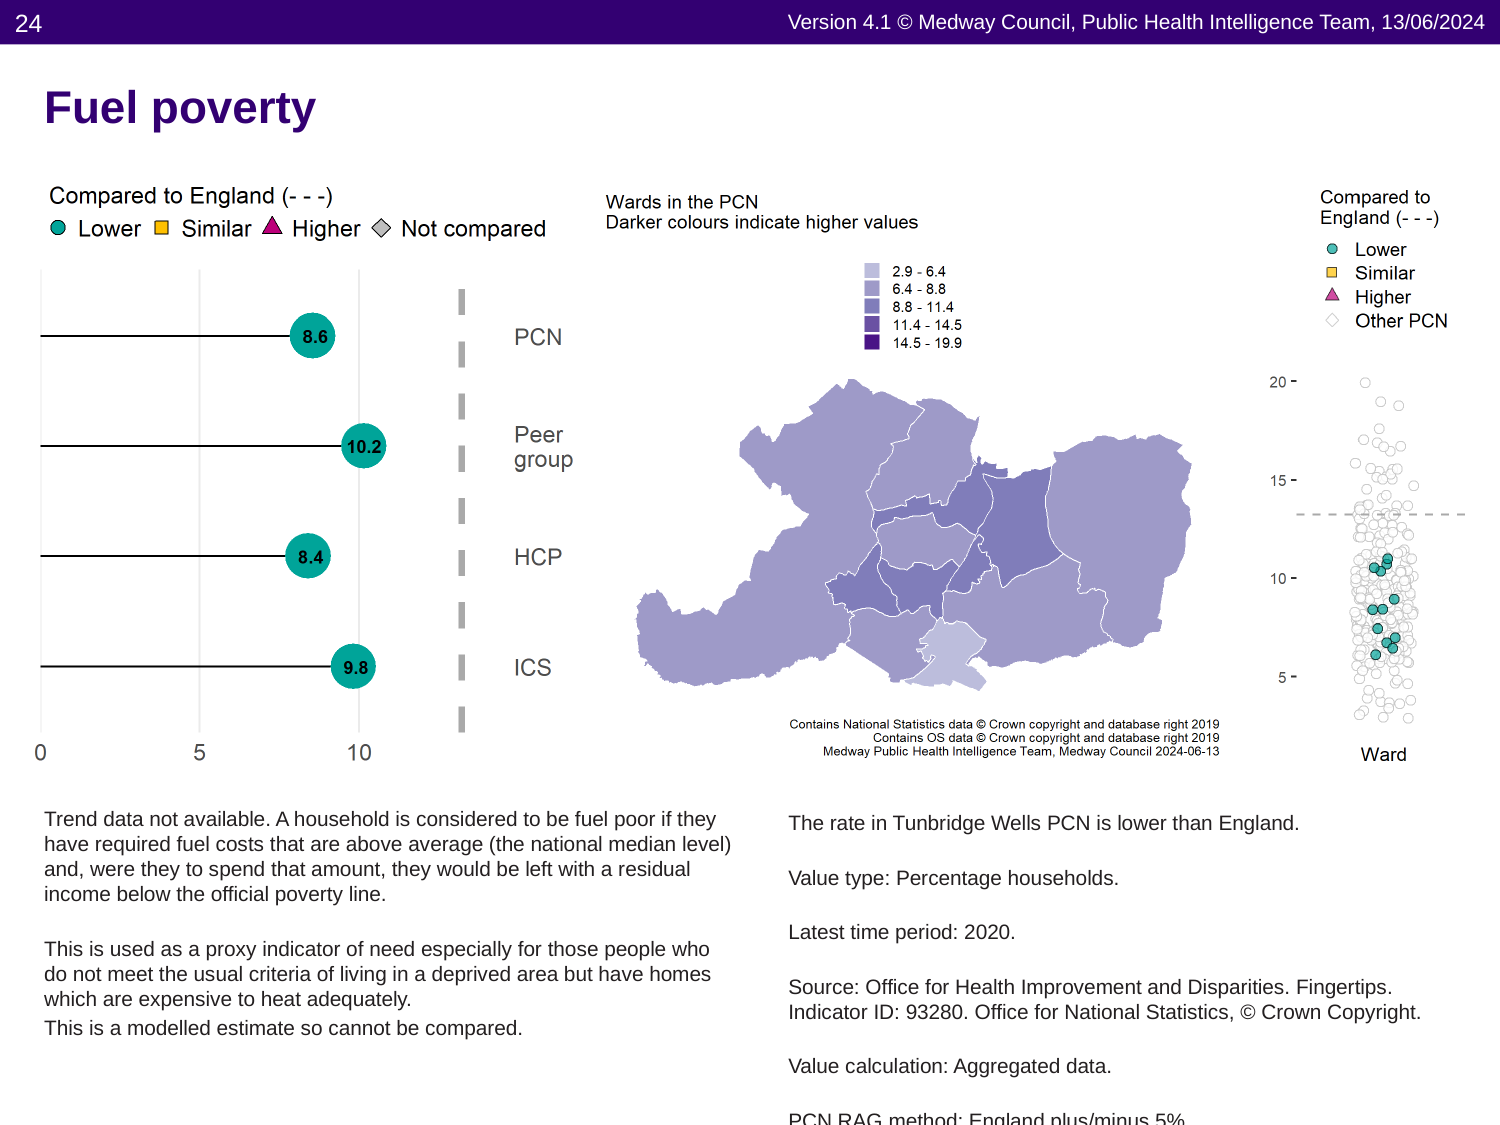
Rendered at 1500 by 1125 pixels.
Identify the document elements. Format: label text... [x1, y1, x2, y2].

list Trend data not available. A household is considered to be fuel poor if they have required fuel costs that are above average (the national median level) and, were they to spend that amount, they would be left with a residual income below the official poverty line. This is used as a proxy indicator of need especially for those people who do not meet the usual criteria of living in a deprived area but have homes which are expensive to heat adequately. This is a modelled estimate so cannot be compared. [29, 798, 750, 1106]
list Version 4.1 © Medway Council, Public Health Intelligence Team, 13/06/2024 [419, 0, 1500, 43]
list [1233, 164, 1483, 776]
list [605, 164, 1221, 776]
title Fuel poverty [29, 70, 1471, 138]
list 24 [0, 0, 95, 95]
list The rate in Tunbridge Wells PCN is lower than England. Value type: Percentage households. Latest time period: 2020. Source: Office for Health Improvement and Disparities. Fingertips. Indicator ID: 93280. Office for National Statistics, © Crown Copyright. Value calculation: Aggregated data. PCN RAG method: England plus/minus 5%. Small area type: Ward. [773, 802, 1483, 1106]
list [29, 164, 585, 776]
